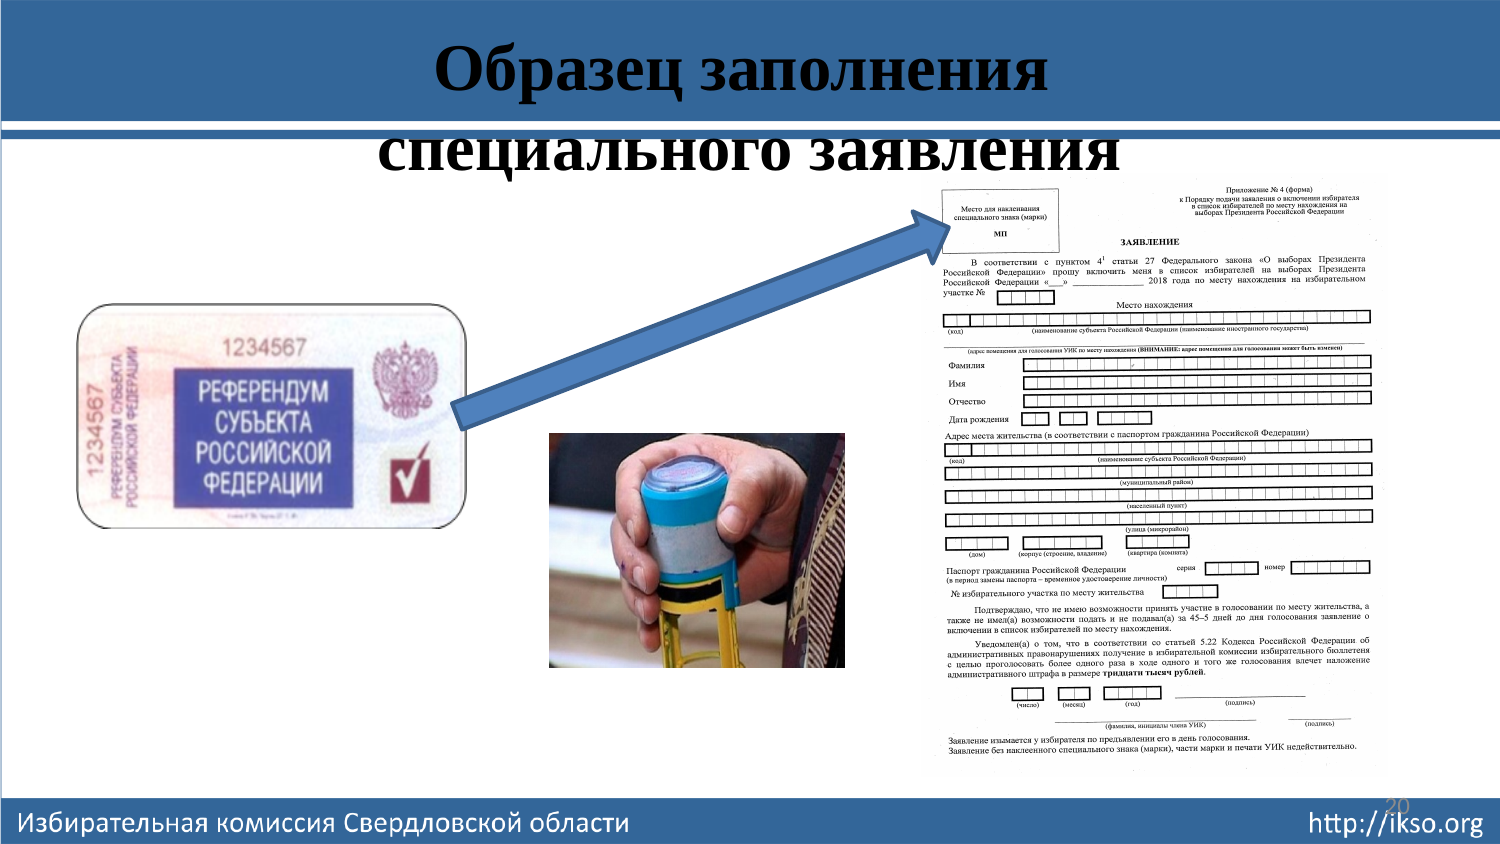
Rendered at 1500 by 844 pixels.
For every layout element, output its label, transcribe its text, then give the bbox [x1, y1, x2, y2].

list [76, 303, 467, 529]
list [921, 173, 1389, 777]
text_box [471, 209, 916, 429]
title Образец заполнения специального заявления [75, 33, 1425, 175]
slide_number 20 [1074, 782, 1425, 827]
picture [0, 0, 1500, 844]
